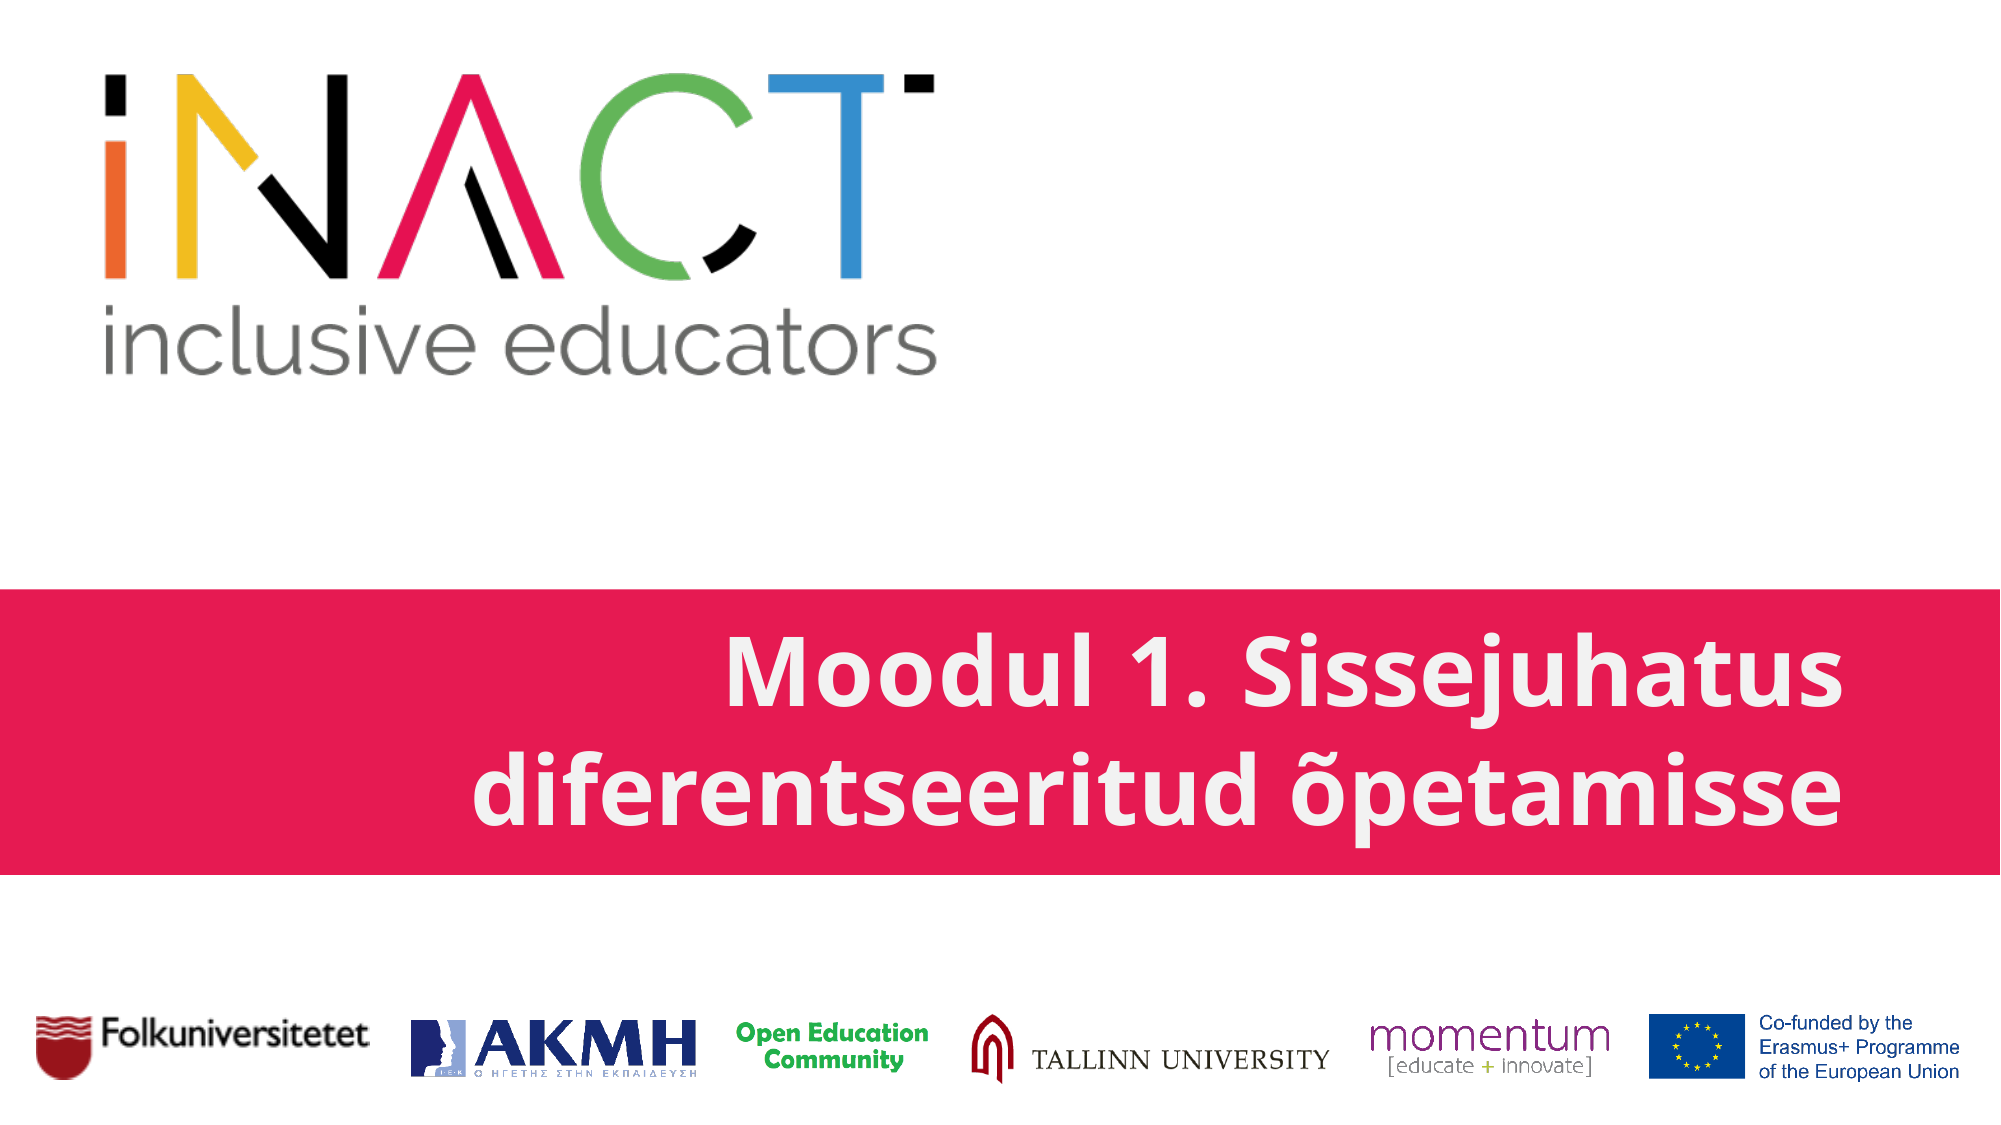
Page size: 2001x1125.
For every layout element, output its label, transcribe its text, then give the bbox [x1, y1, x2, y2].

picture [410, 1019, 696, 1077]
picture [1371, 1019, 1609, 1077]
picture [36, 1016, 370, 1080]
picture [969, 1011, 1332, 1086]
picture [735, 1020, 929, 1076]
picture [87, 63, 948, 386]
title Moodul 1. Sissejuhatus diferentseeritud õpetamisse [87, 604, 1861, 857]
picture [1649, 1014, 1959, 1082]
